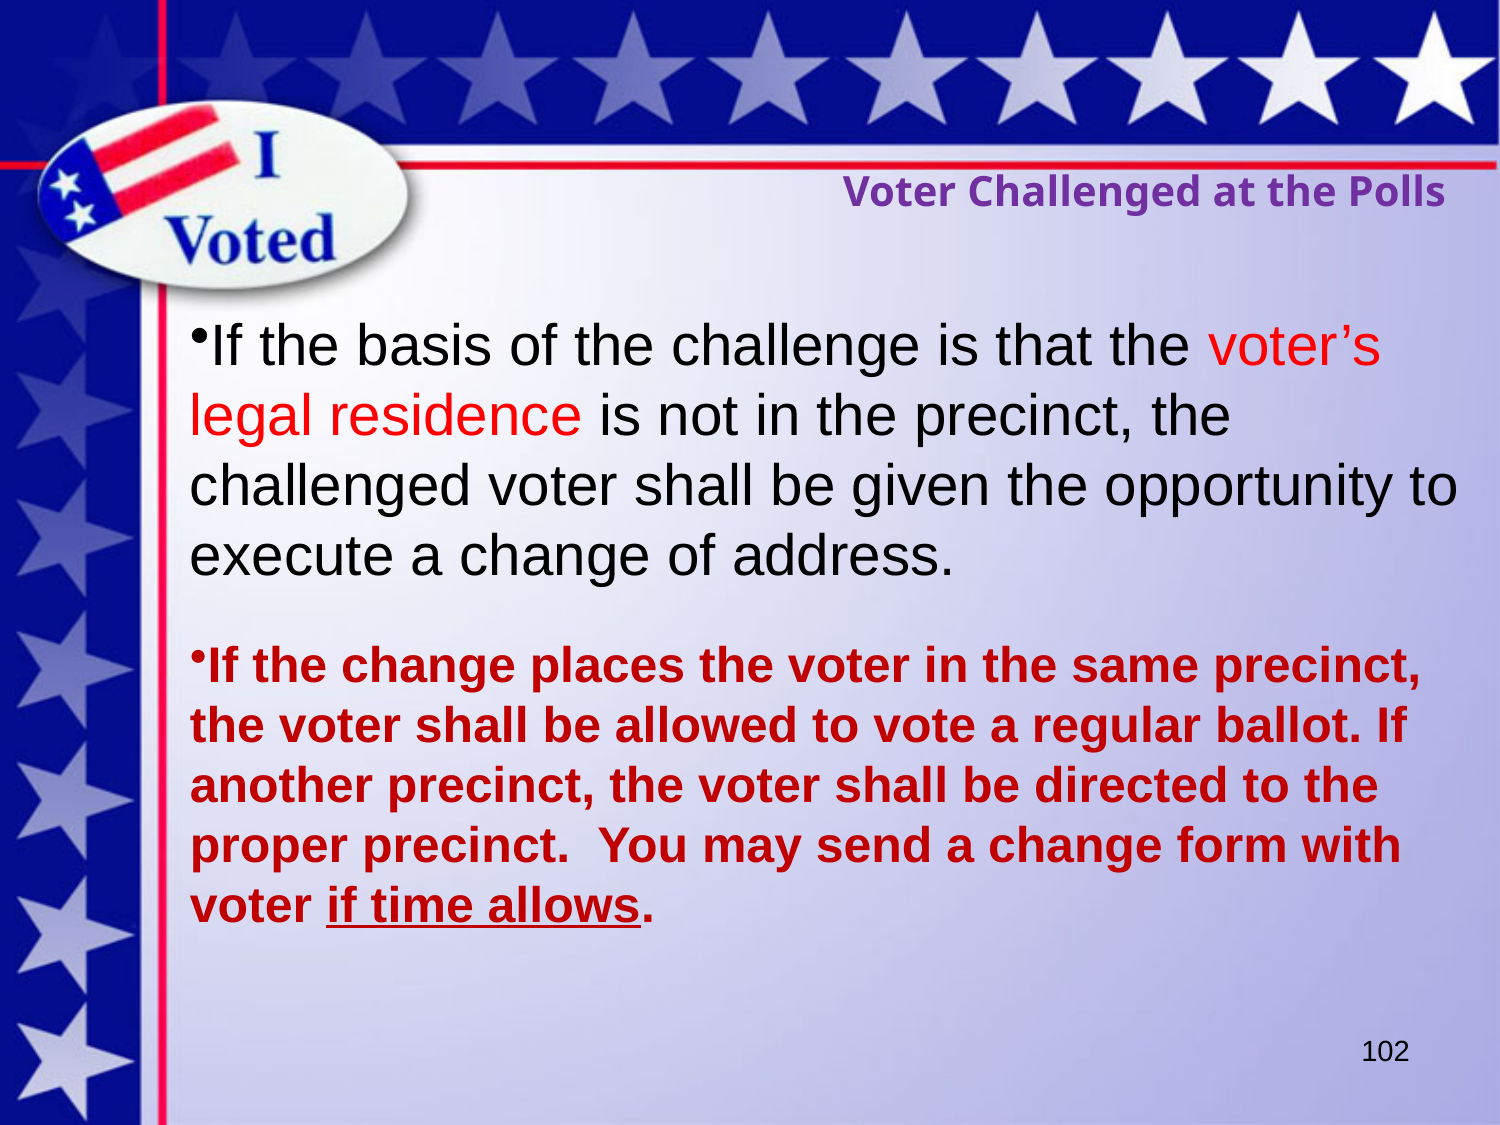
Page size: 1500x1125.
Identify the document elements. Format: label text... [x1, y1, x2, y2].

title Voter Challenged at the Polls [799, 162, 1500, 238]
picture [0, 0, 1500, 1125]
slide_number 102 [1074, 1024, 1426, 1103]
subtitle If the basis of the challenge is that the voter’s legal residence is not in the precinct, the challenged voter shall be given the opportunity to execute a change of address. If the change places the voter in the same precinct, the voter shall be allowed to vote a regular ballot. If another precinct, the voter shall be directed to the proper precinct. You may send a change form with voter if time allows. [174, 299, 1500, 1063]
